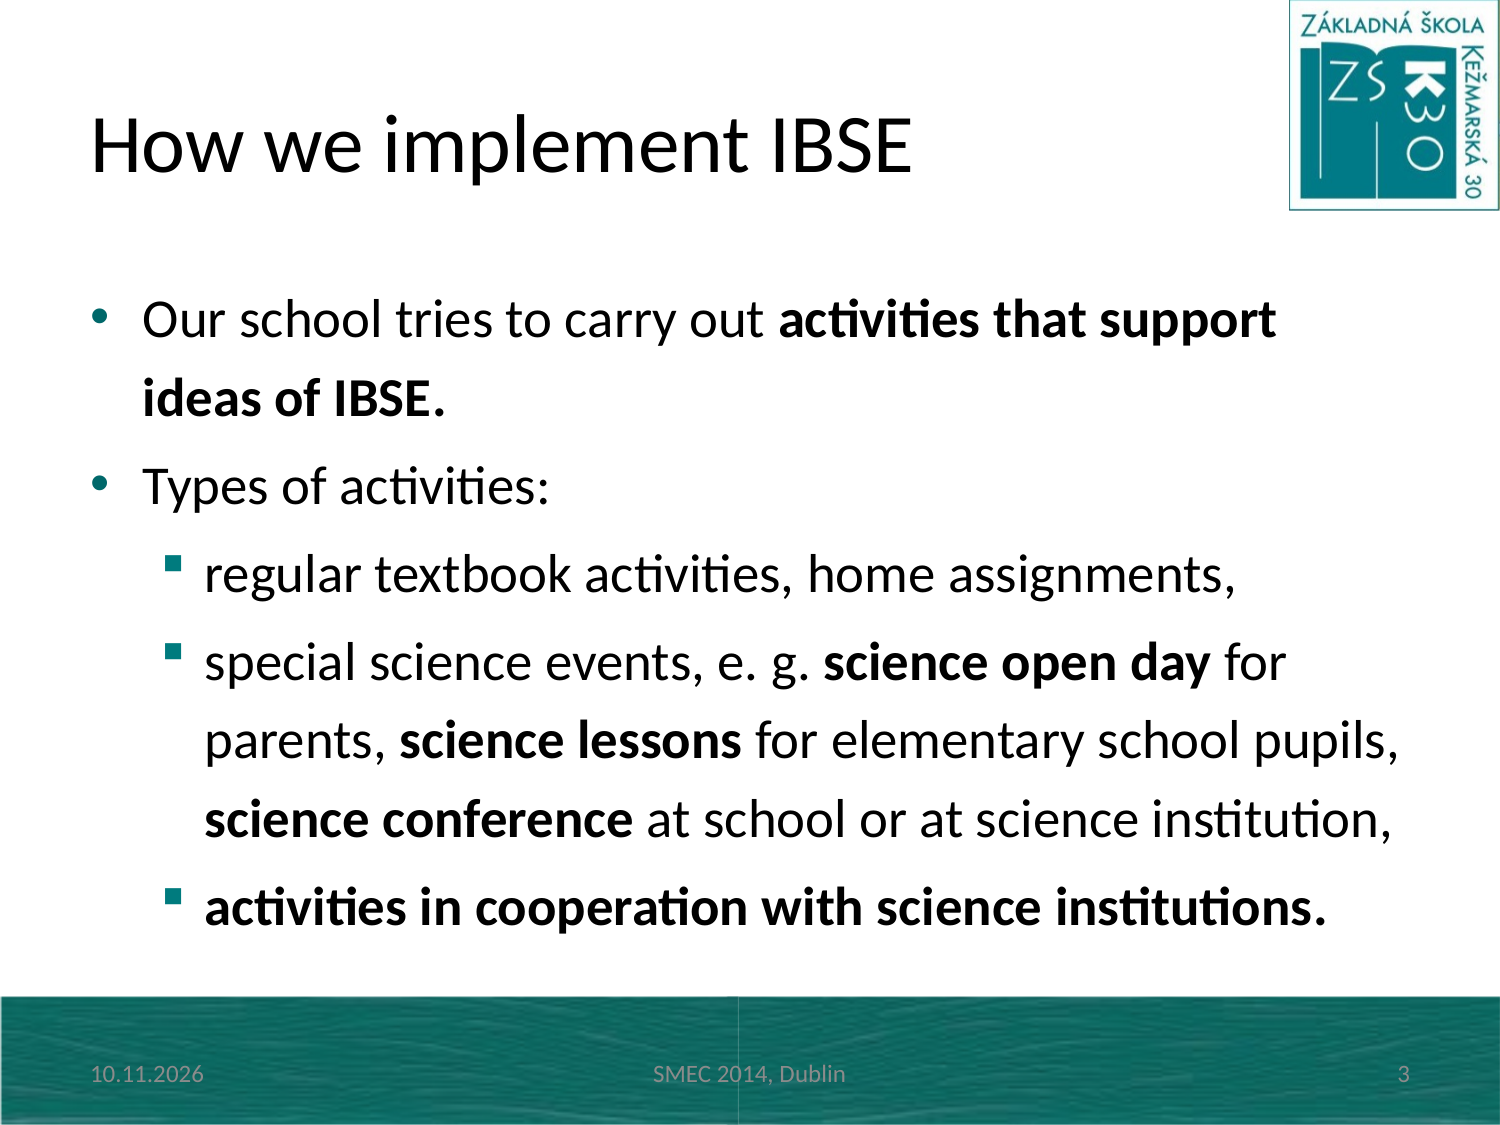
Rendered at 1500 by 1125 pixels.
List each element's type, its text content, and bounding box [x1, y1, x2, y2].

picture [739, 998, 1499, 1124]
list Our school tries to carry out activities that support ideas of IBSE. Types of activities: regular textbook activities, home assignments, special science events, e. g. science open day for parents, science lessons for elementary school pupils, science conference at school or at science institution, activities in cooperation with science institutions. [75, 262, 1425, 1005]
footer SMEC 2014, Dublin [512, 1042, 988, 1103]
picture [2, 998, 738, 1124]
title How we implement IBSE [75, 45, 1425, 233]
slide_number 3 [1074, 1042, 1425, 1103]
slide_number 28. 10. 2014 [75, 1042, 425, 1103]
picture [1289, 0, 1500, 211]
